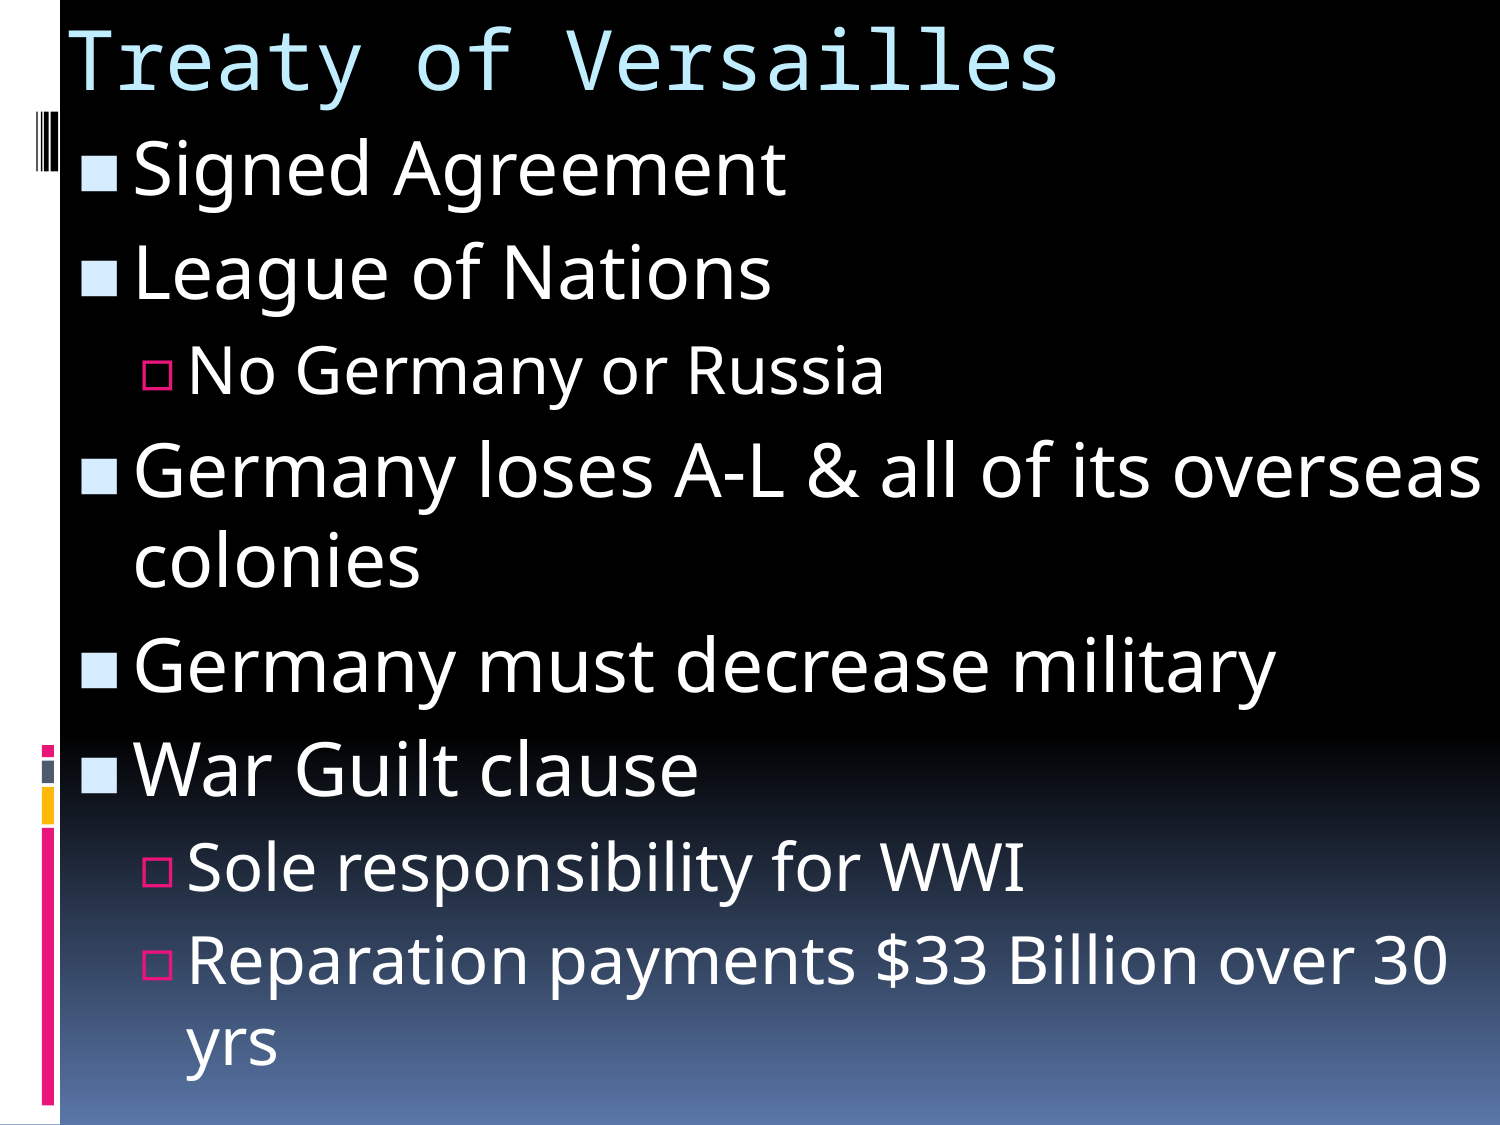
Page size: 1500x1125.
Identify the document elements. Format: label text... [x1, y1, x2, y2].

title Treaty of Versailles [50, 0, 1500, 112]
list Signed Agreement League of Nations No Germany or Russia Germany loses A-L & all of its overseas colonies Germany must decrease military War Guilt clause Sole responsibility for WWI Reparation payments $33 Billion over 30 yrs [50, 112, 1500, 1125]
